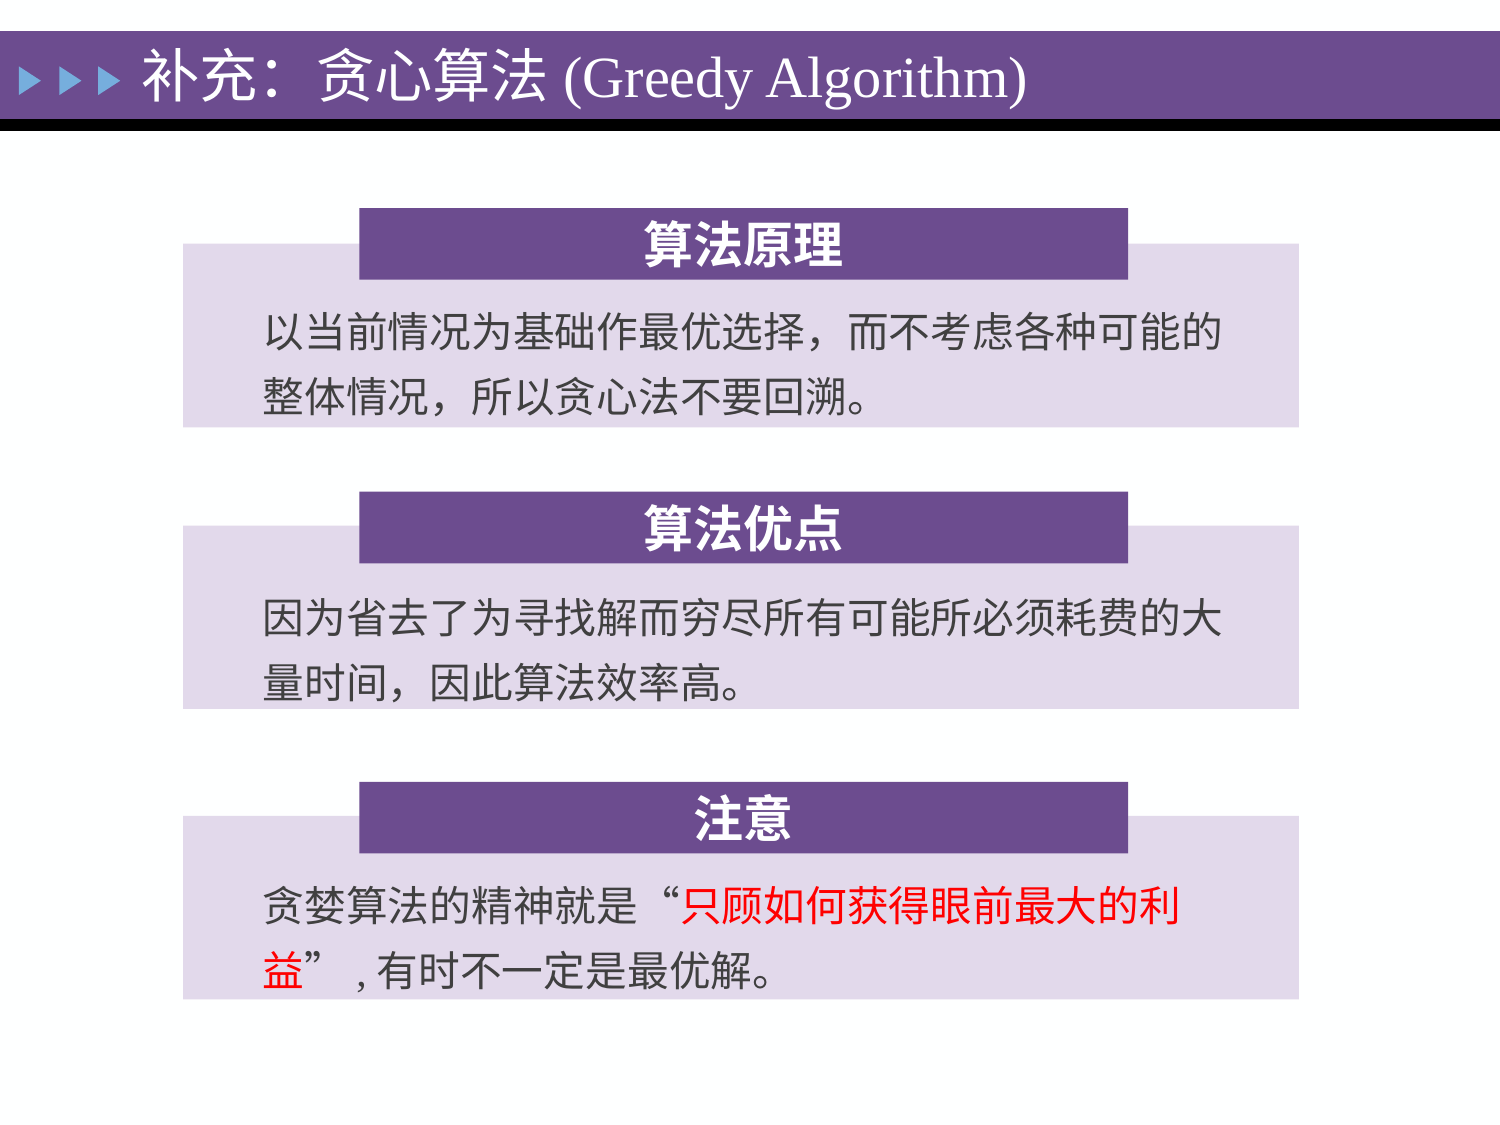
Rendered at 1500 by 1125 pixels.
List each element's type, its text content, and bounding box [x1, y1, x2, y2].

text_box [182, 491, 1300, 710]
text_box 补充：贪心算法(Greedy Algorithm) [126, 31, 1201, 117]
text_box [182, 781, 1300, 1000]
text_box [182, 207, 1300, 428]
